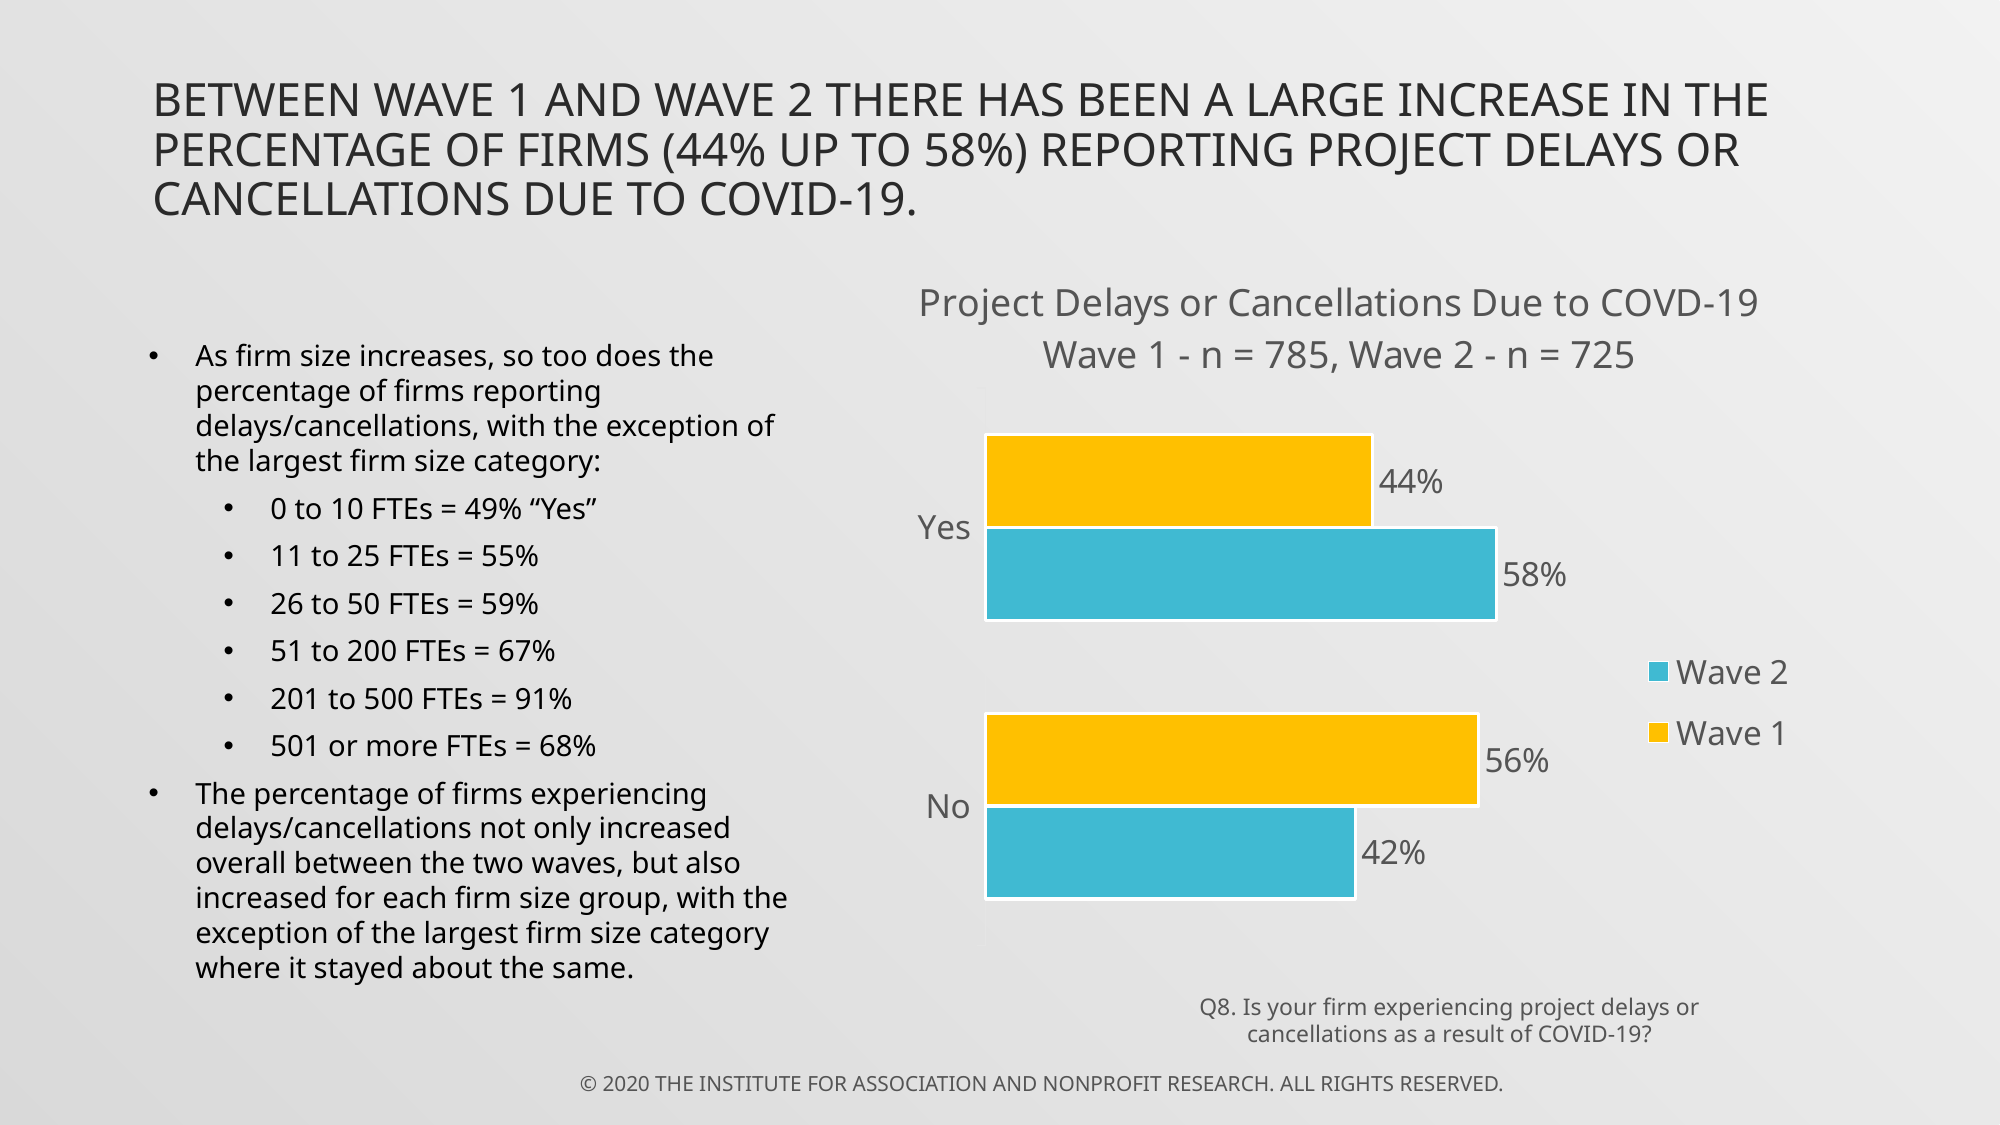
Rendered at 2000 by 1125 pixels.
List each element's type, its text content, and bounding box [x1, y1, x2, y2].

footer © 2020 THE INSTITUTE for Association and Nonprofit Research. All rights reserved. [497, 1068, 1587, 1099]
text_box Q8. Is your firm experiencing project delays or cancellations as a result of COVID-19? [1149, 1039, 1750, 1055]
text_box As firm size increases, so too does the percentage of firms reporting delays/cancellations, with the exception of the largest firm size category: 0 to 10 FTEs = 49% “Yes” 11 to 25 FTEs = 55% 26 to 50 FTEs = 59% 51 to 200 FTEs = 67% 201 to 500 FTEs = 91% 501 or more FTEs = 68% The percentage of firms experiencing delays/cancellations not only increased overall between the two waves, but also increased for each firm size group, with the exception of the largest firm size category where it stayed about the same. [133, 330, 809, 1040]
chart [746, 187, 1908, 1039]
title Between Wave 1 and Wave 2 there has been a large increase in the percentage of firms (44% up to 58%) reporting project delays or cancellations due to COVID-19. [137, 45, 1912, 233]
